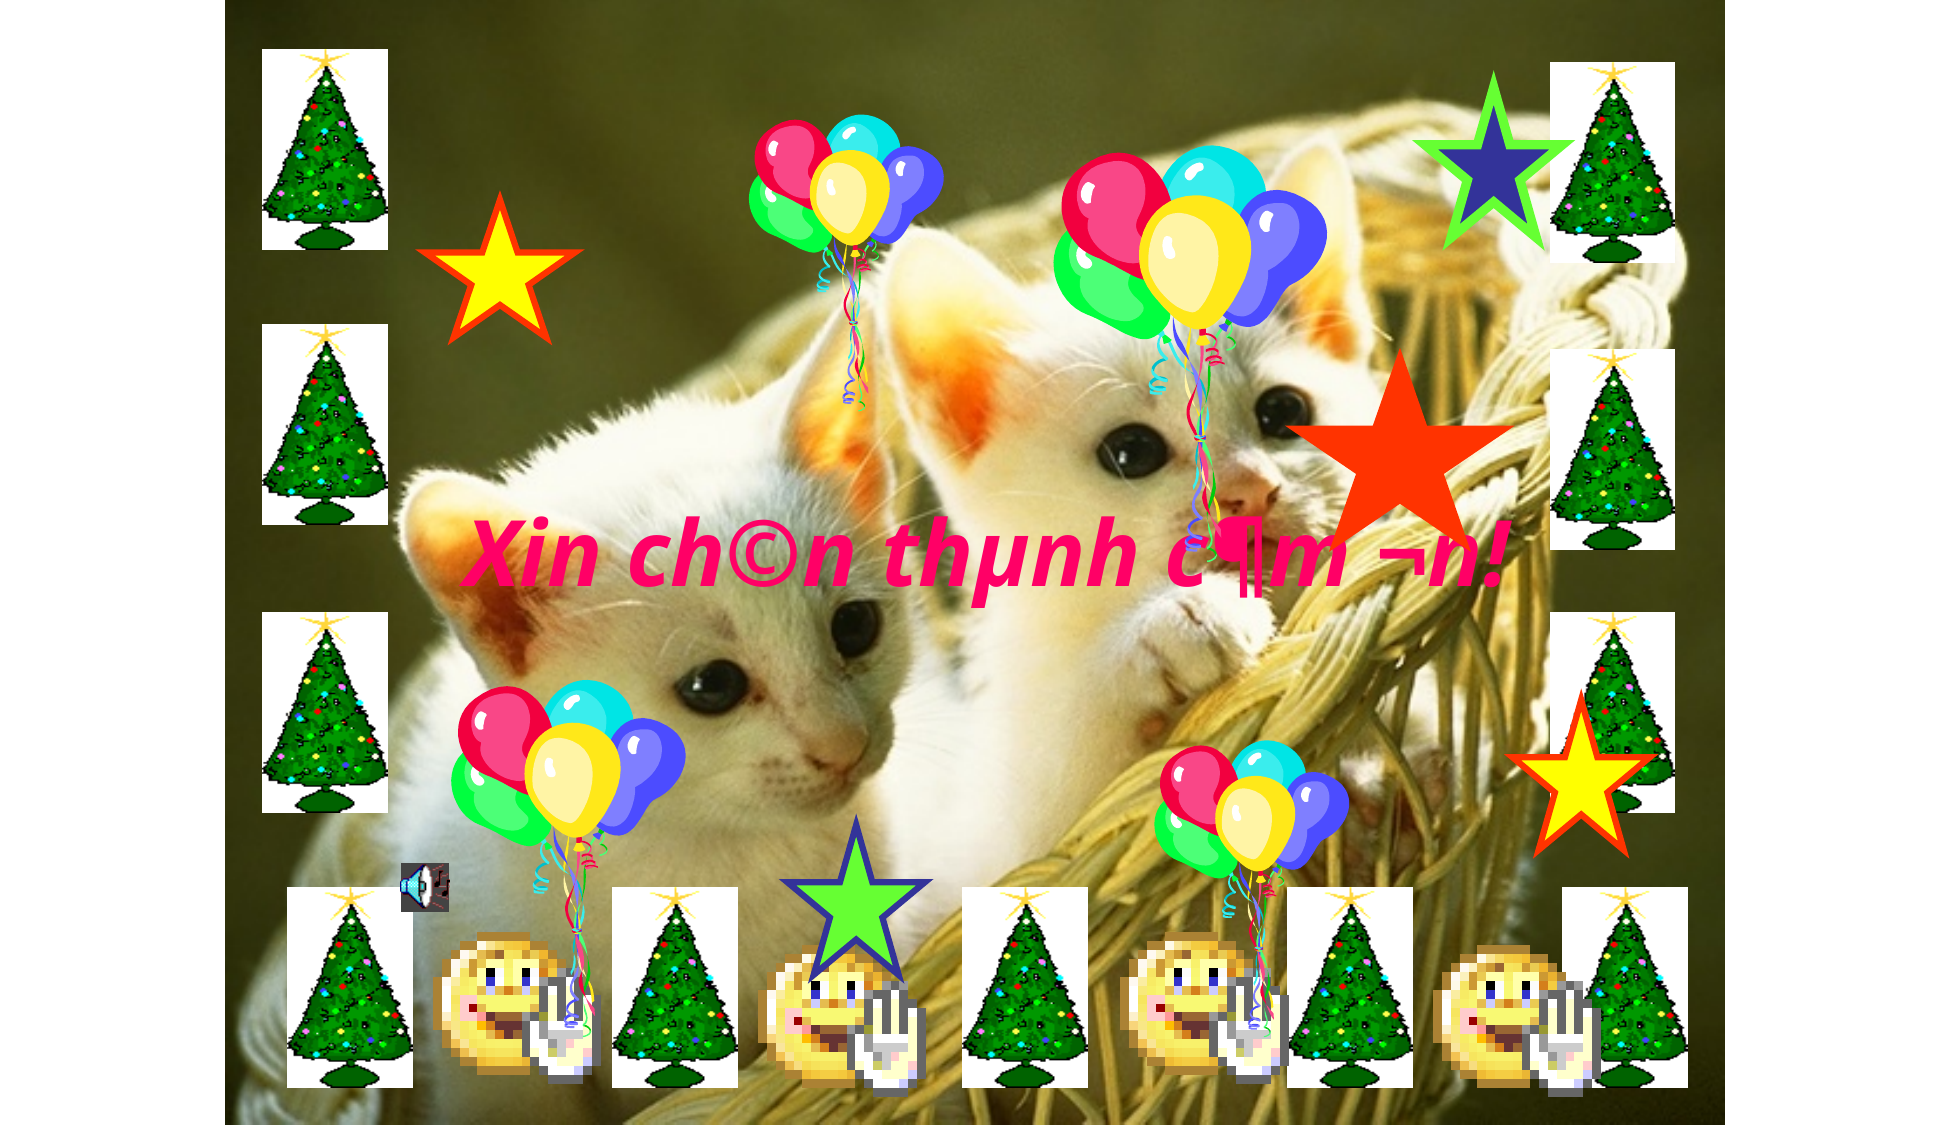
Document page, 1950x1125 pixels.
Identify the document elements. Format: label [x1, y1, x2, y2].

picture [224, 0, 1726, 1125]
text_box [424, 87, 1651, 1038]
